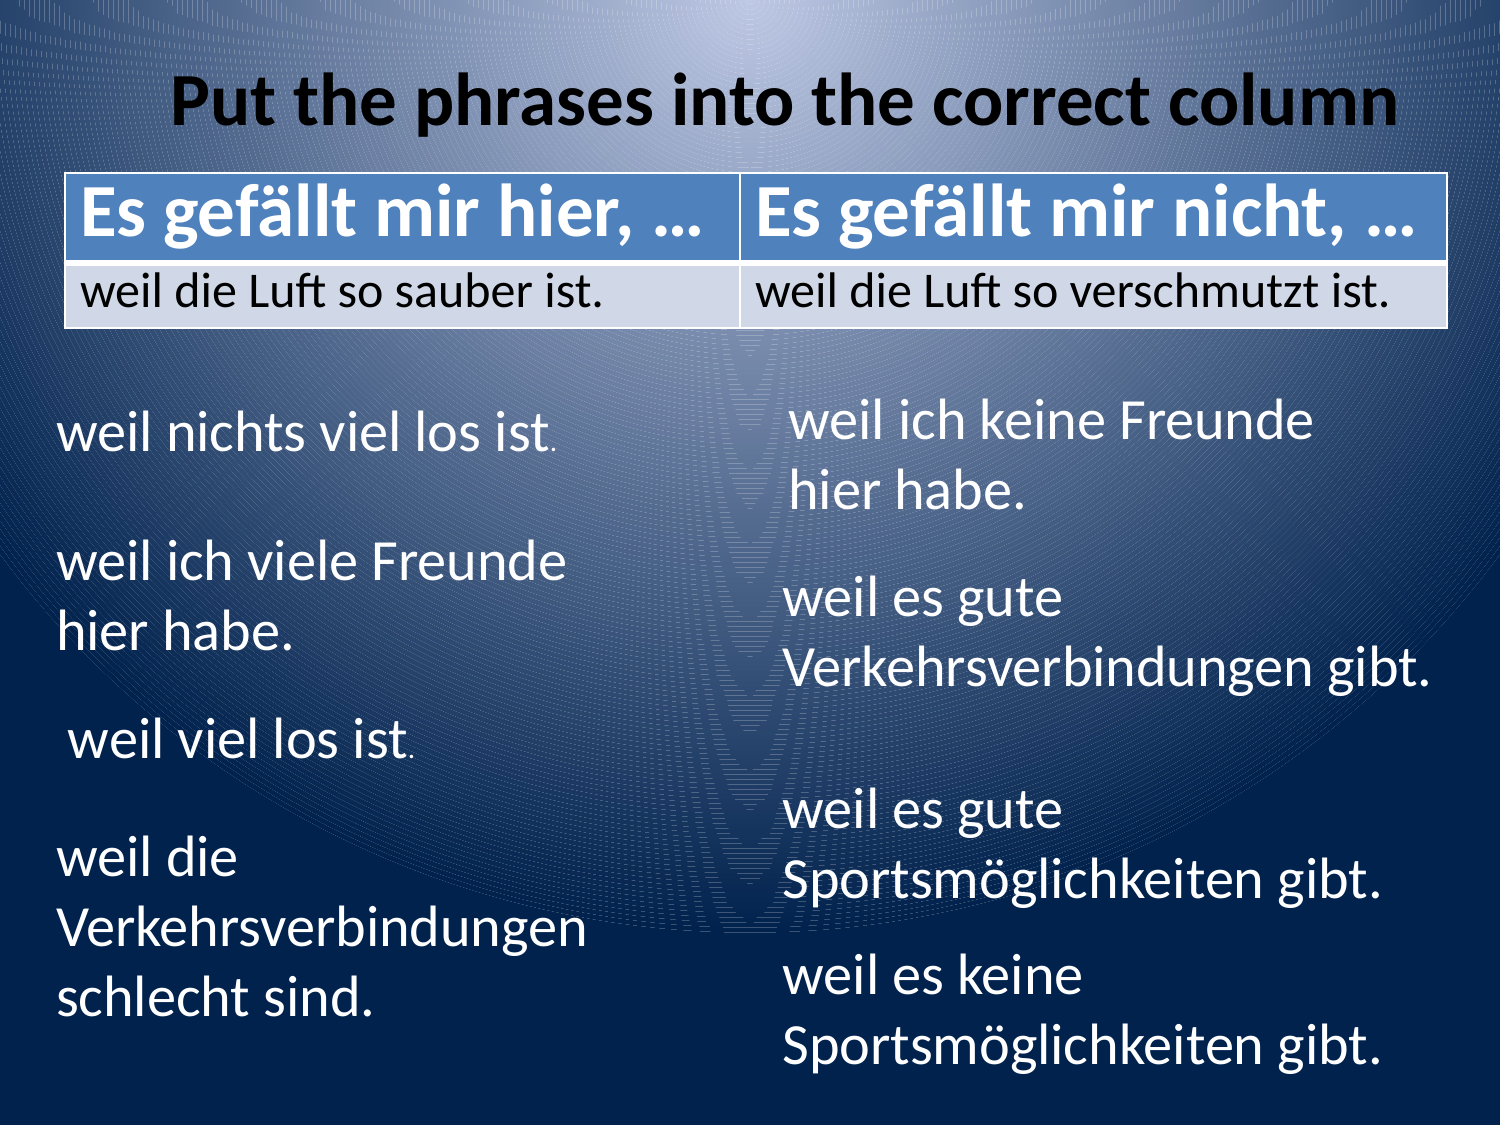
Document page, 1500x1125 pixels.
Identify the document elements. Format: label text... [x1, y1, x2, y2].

text_box weil es keine Sportsmöglichkeiten gibt. [767, 928, 1500, 1084]
text_box weil die Verkehrsverbindungen schlecht sind. [41, 810, 750, 1036]
text_box weil ich keine Freunde hier habe. [773, 373, 1400, 529]
table_header Es gefällt mir nicht, … [741, 174, 1446, 260]
table_cell weil die Luft so verschmutzt ist. [741, 266, 1446, 327]
table_cell weil die Luft so sauber ist. [66, 266, 739, 327]
table_header Es gefällt mir hier, … [66, 174, 739, 260]
text_box Put the phrases into the correct column [112, 42, 1459, 148]
text_box weil viel los ist. [53, 692, 585, 778]
text_box weil es gute Verkehrsverbindungen gibt. [767, 550, 1500, 706]
text_box weil ich viele Freunde hier habe. [41, 515, 668, 670]
text_box weil nichts viel los ist. [41, 385, 773, 471]
text_box weil es gute Sportsmöglichkeiten gibt. [767, 763, 1500, 918]
